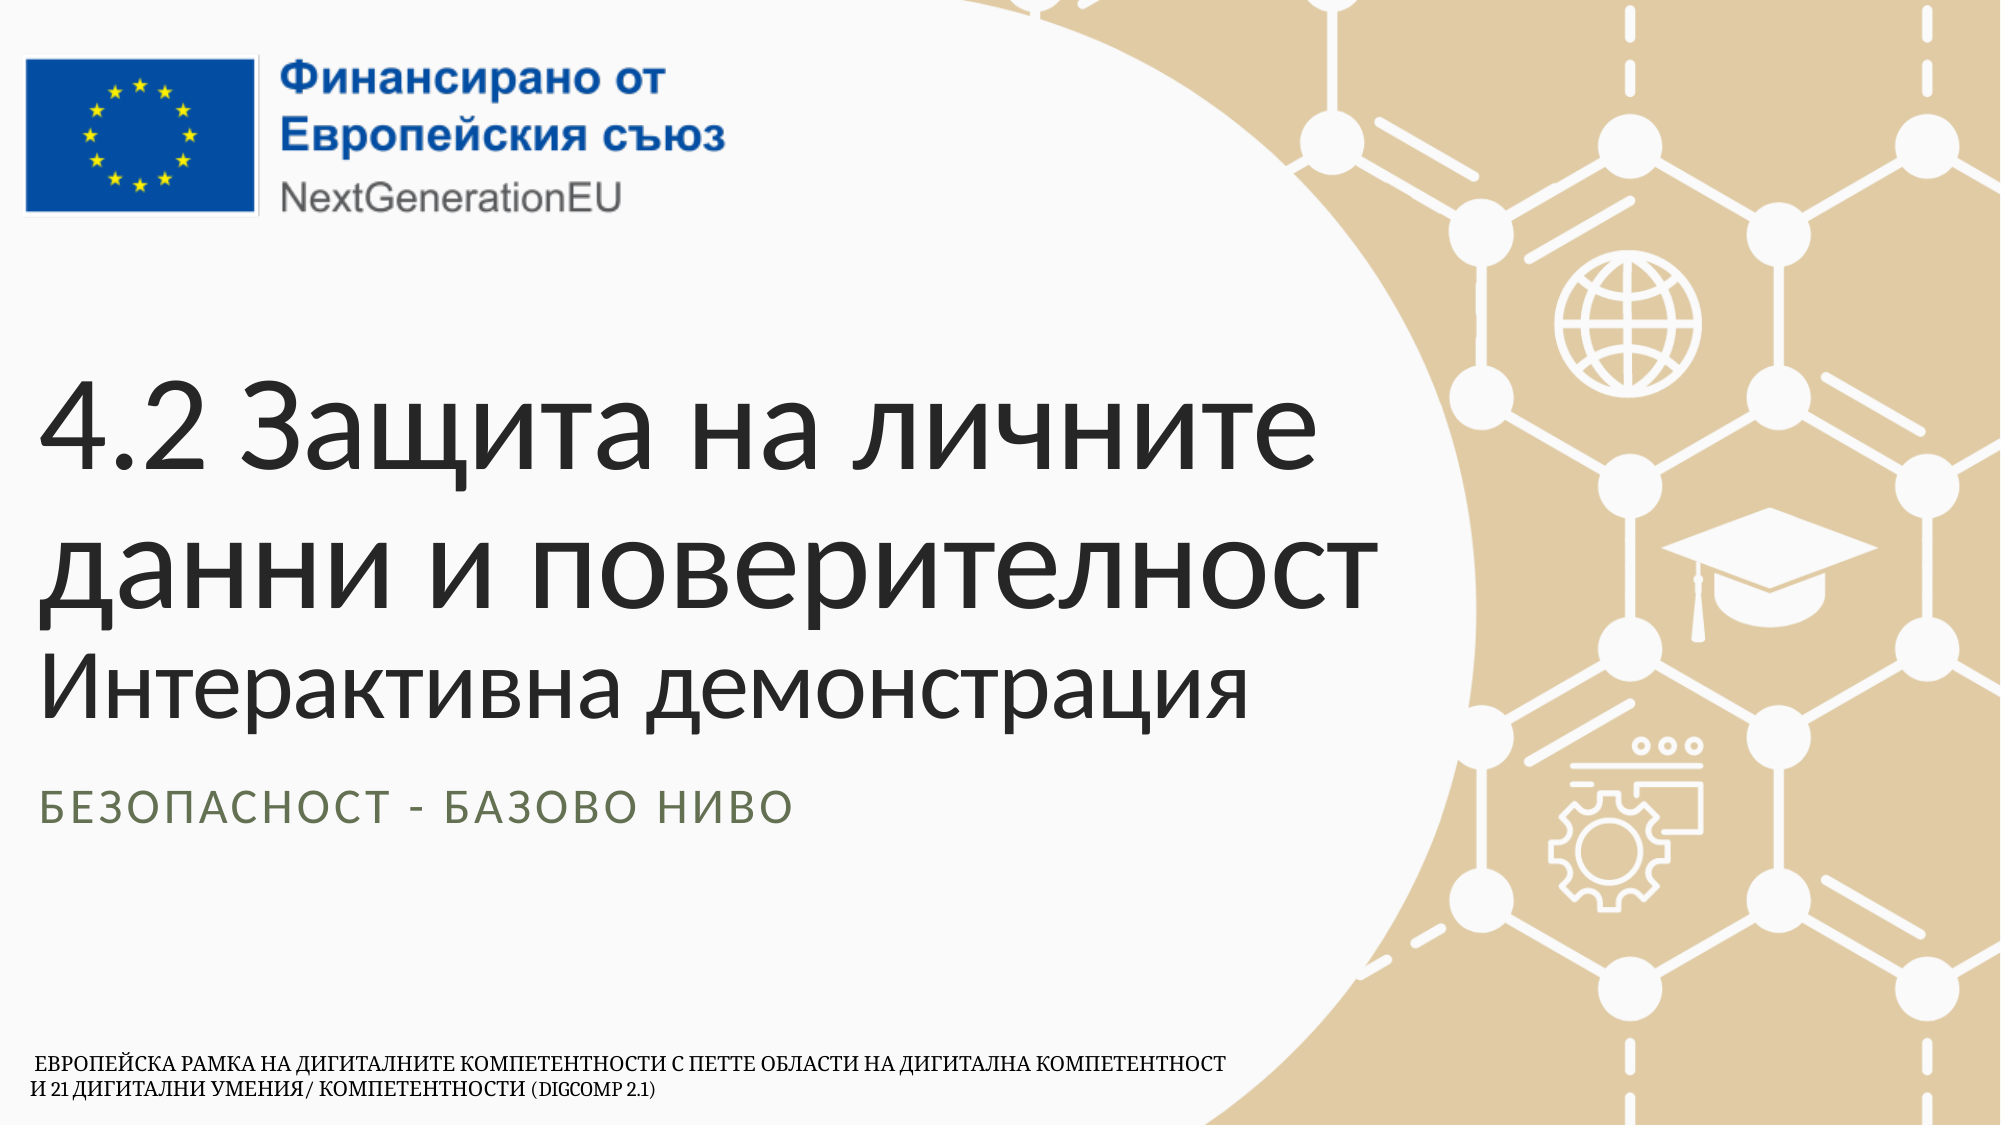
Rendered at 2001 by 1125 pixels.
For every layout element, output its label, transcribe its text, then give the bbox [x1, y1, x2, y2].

footer Европейска Рамка на дигиталните компетентности с петте области на дигитална компетентност и 21 дигитални умения/ компетентности (DigComp 2.1) [23, 1028, 1396, 1124]
title 4.2 Защита на личните данни и поверителност Интерактивна демонстрация [23, 257, 1396, 747]
subtitle Безопасност - базово ниво [23, 768, 1396, 956]
picture [0, 0, 2001, 1125]
